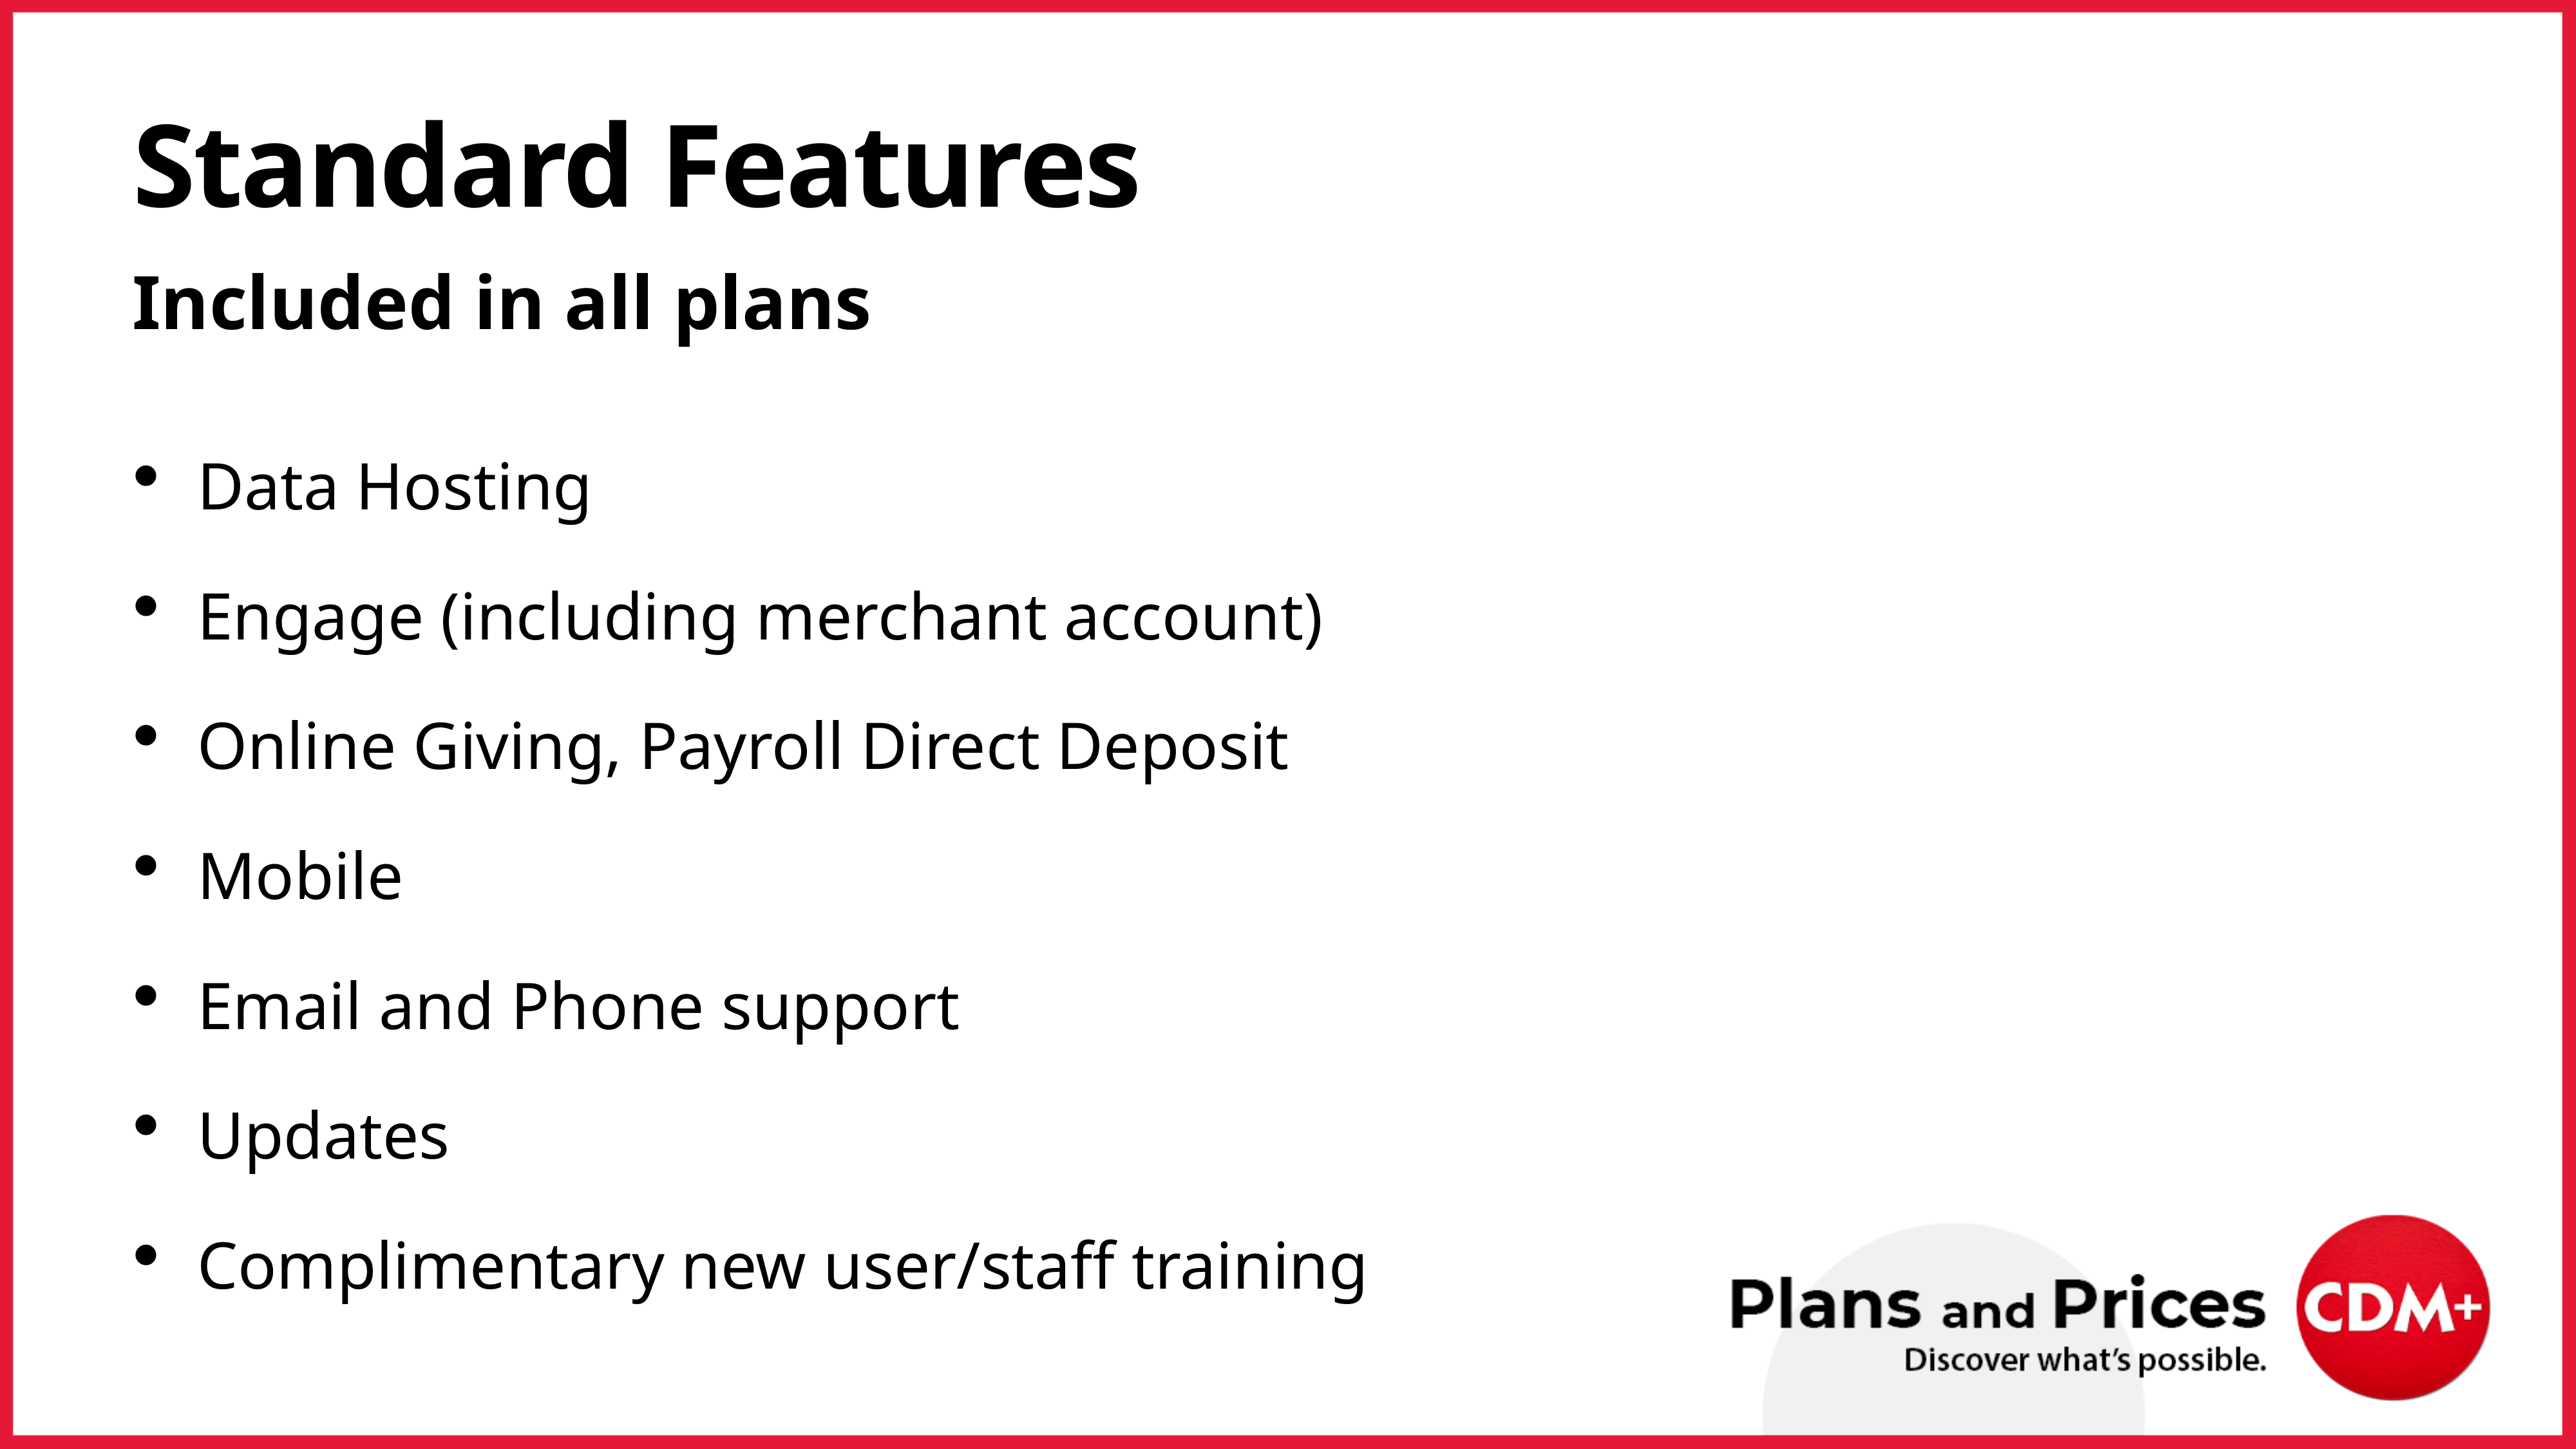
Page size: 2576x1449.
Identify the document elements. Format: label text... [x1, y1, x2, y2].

title Standard Features [127, 113, 2449, 250]
list Included in all plans [127, 250, 2449, 350]
list Data Hosting Engage (including merchant account) Online Giving, Payroll Direct Deposit Mobile Email and Phone support Updates Complimentary new user/staff training [127, 448, 2449, 1321]
picture [0, 0, 2576, 1449]
